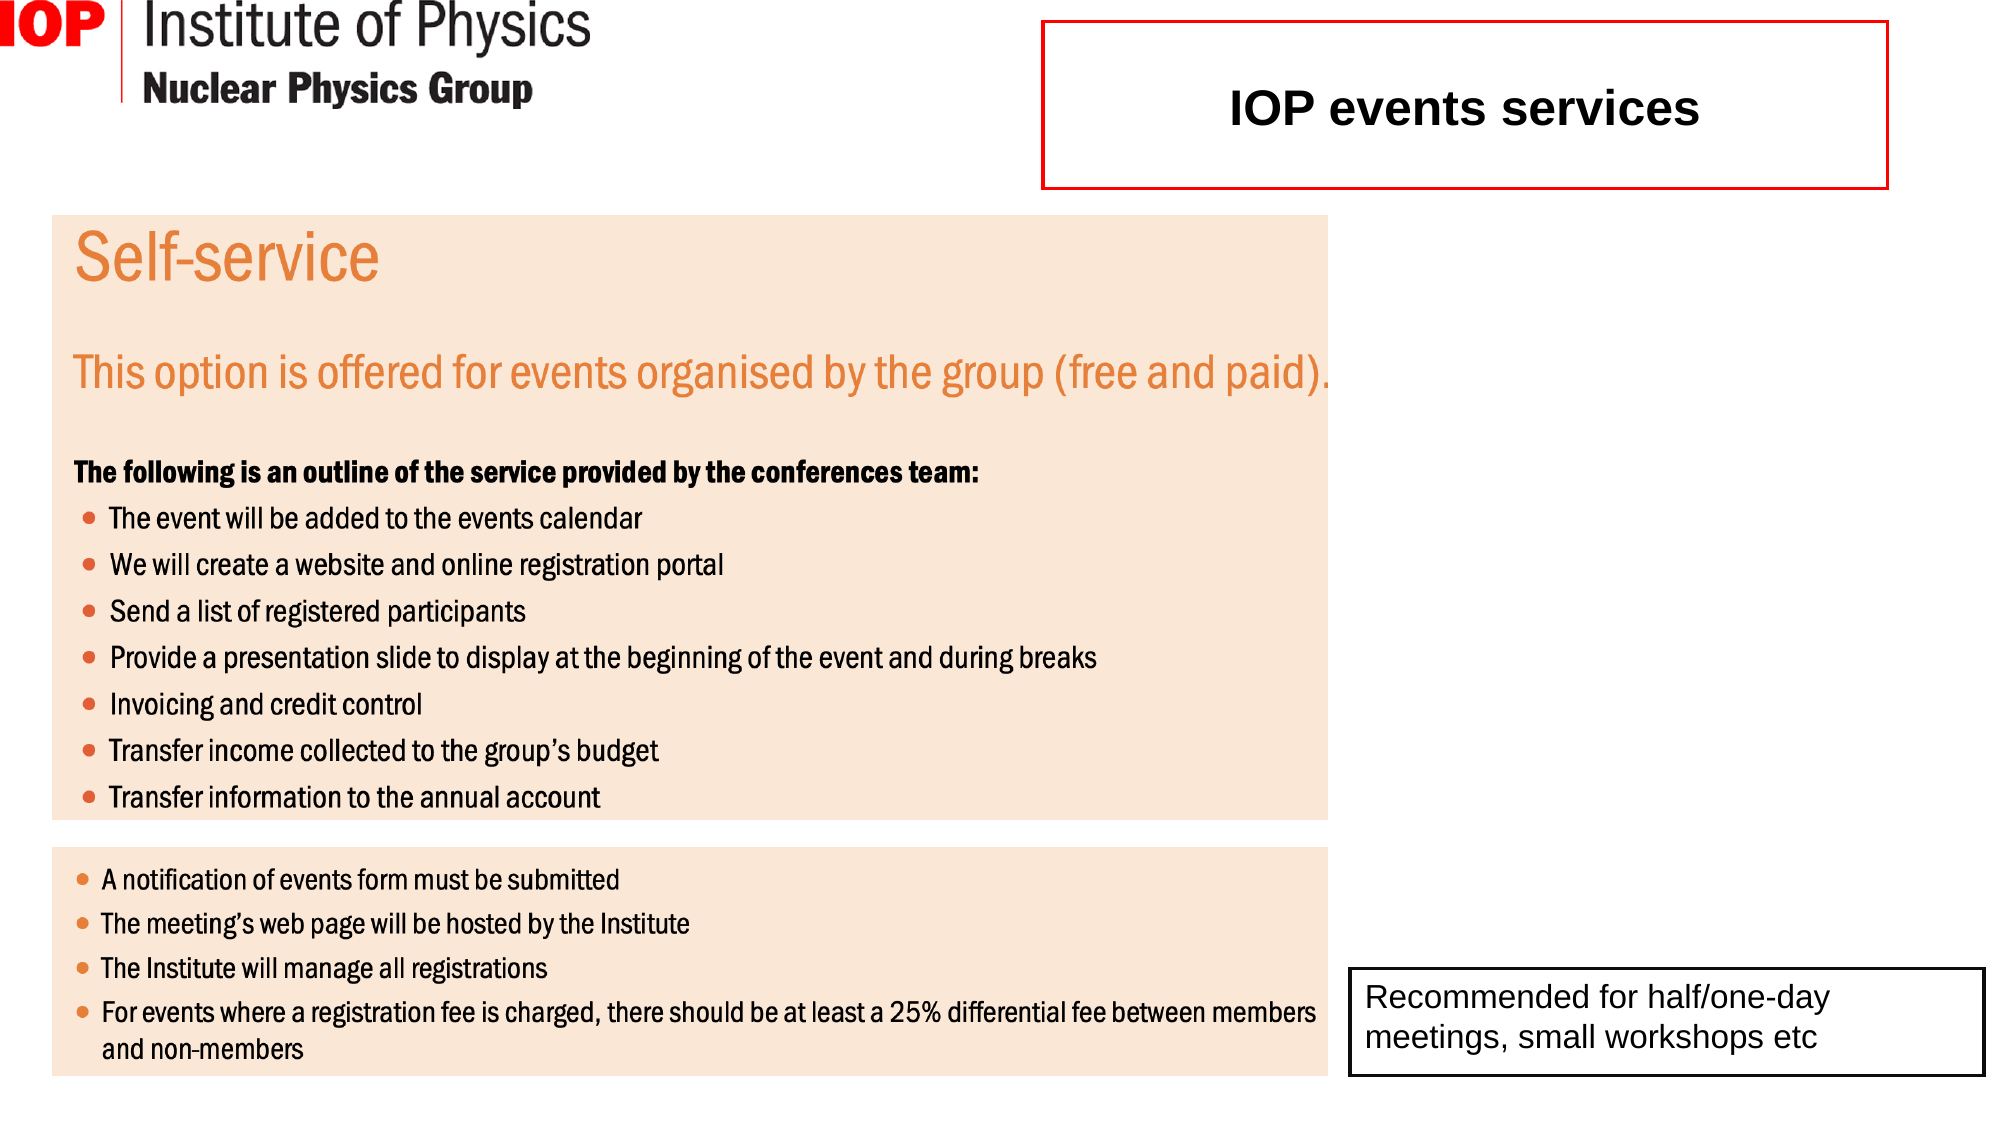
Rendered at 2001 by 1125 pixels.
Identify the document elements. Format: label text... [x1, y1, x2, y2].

picture [52, 847, 1328, 1076]
text_box Recommended for half/one-day meetings, small workshops etc [1349, 967, 1985, 1077]
picture [52, 215, 1328, 820]
text_box IOP events services [1042, 21, 1888, 190]
picture [0, 0, 590, 109]
